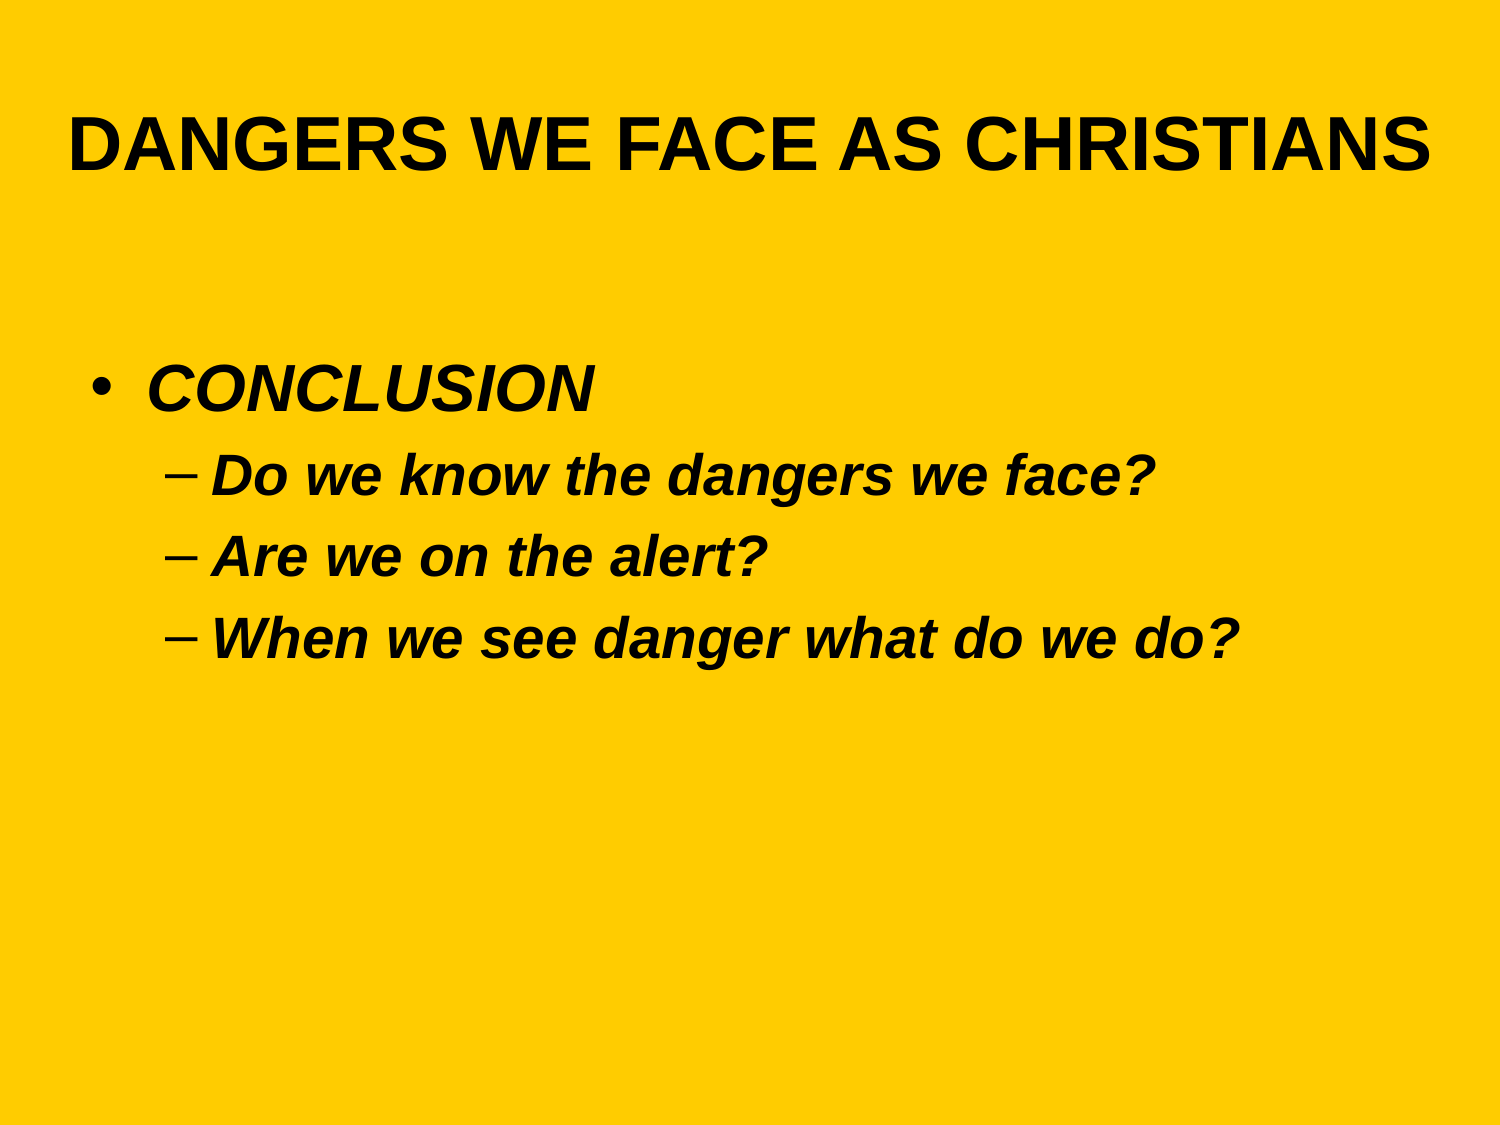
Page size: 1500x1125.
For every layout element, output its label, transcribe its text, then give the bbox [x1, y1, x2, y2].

list CONCLUSION Do we know the dangers we face? Are we on the alert? When we see danger what do we do? [75, 337, 1500, 1006]
title DANGERS WE FACE AS CHRISTIANS [0, 45, 1500, 234]
